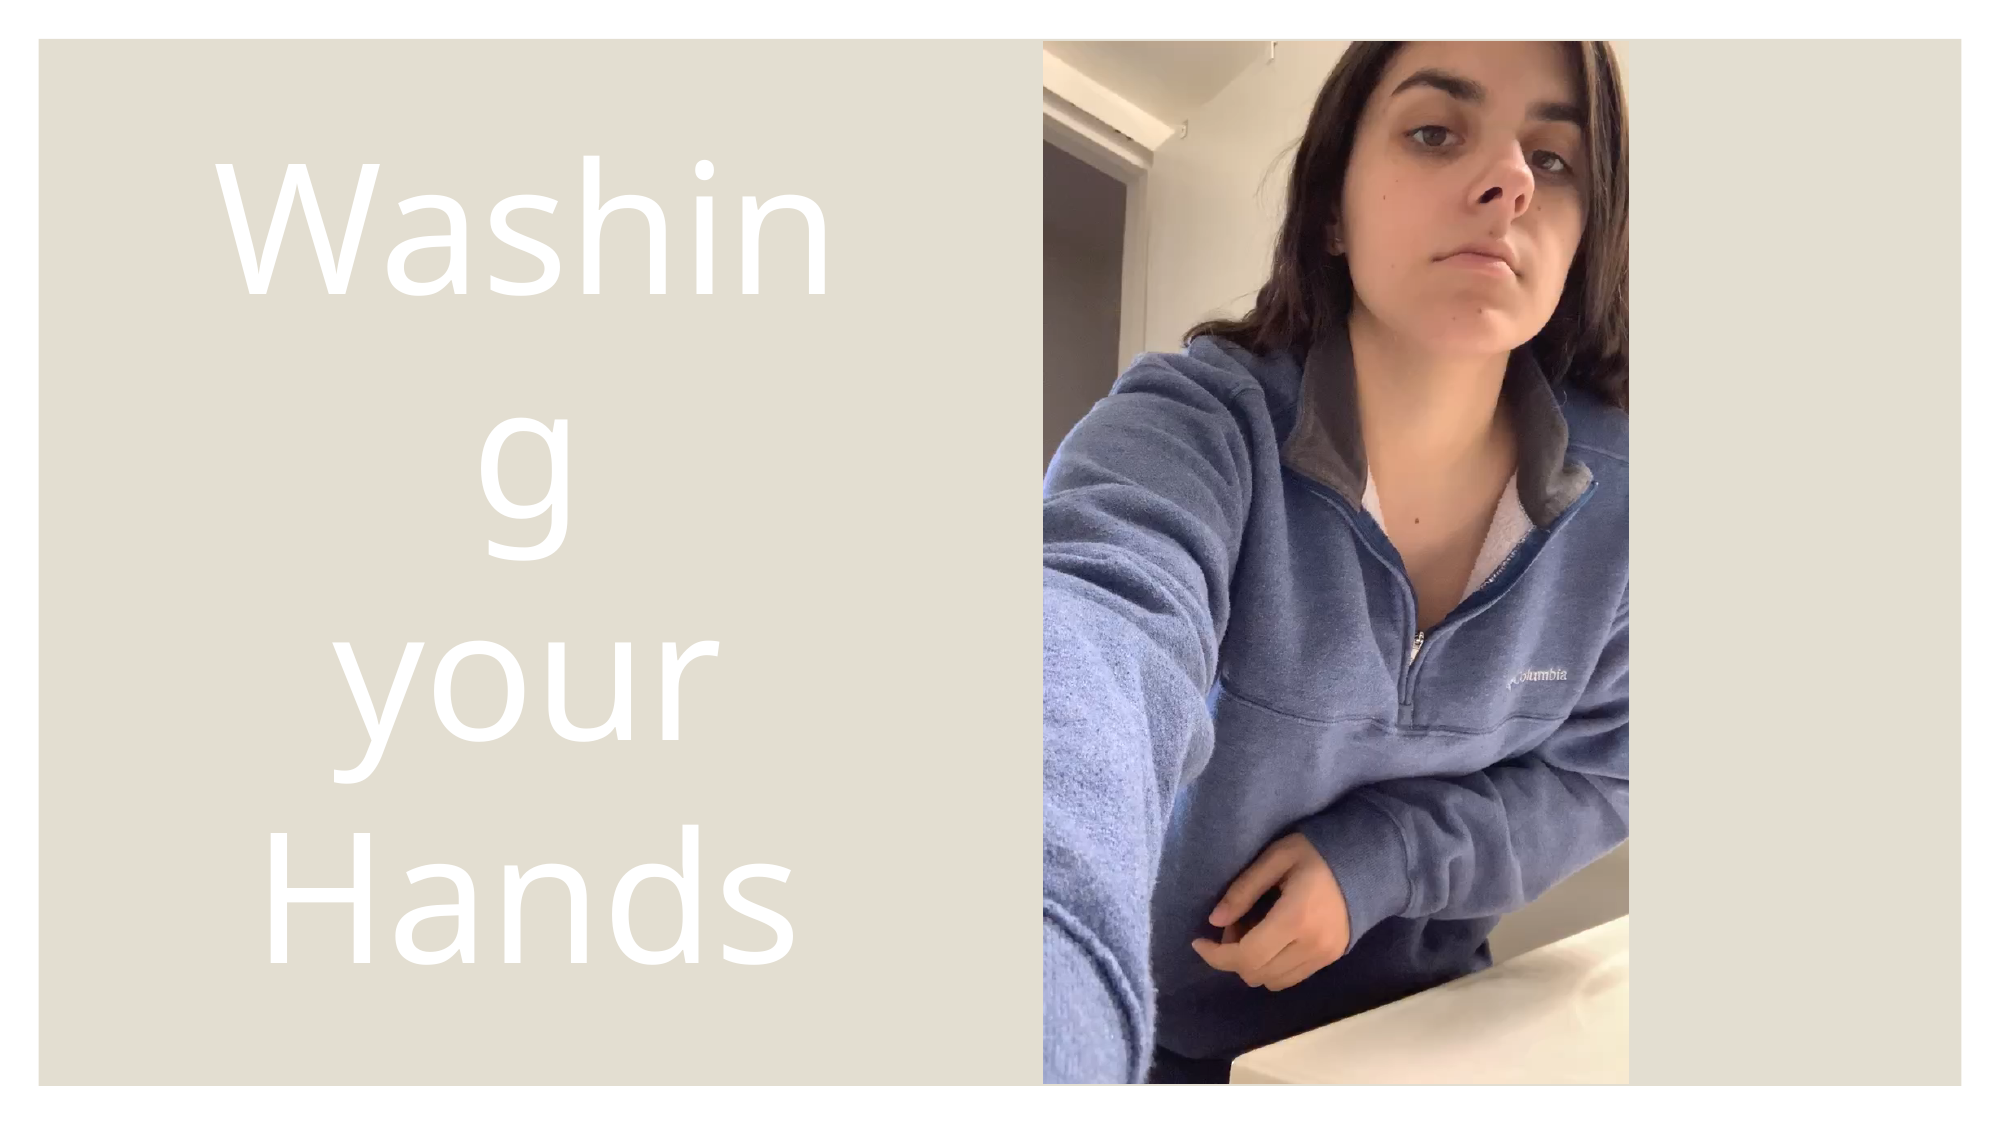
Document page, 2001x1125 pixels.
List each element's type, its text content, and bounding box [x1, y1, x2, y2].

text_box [1042, 40, 1630, 1085]
title Washing your Hands [195, 105, 860, 1020]
